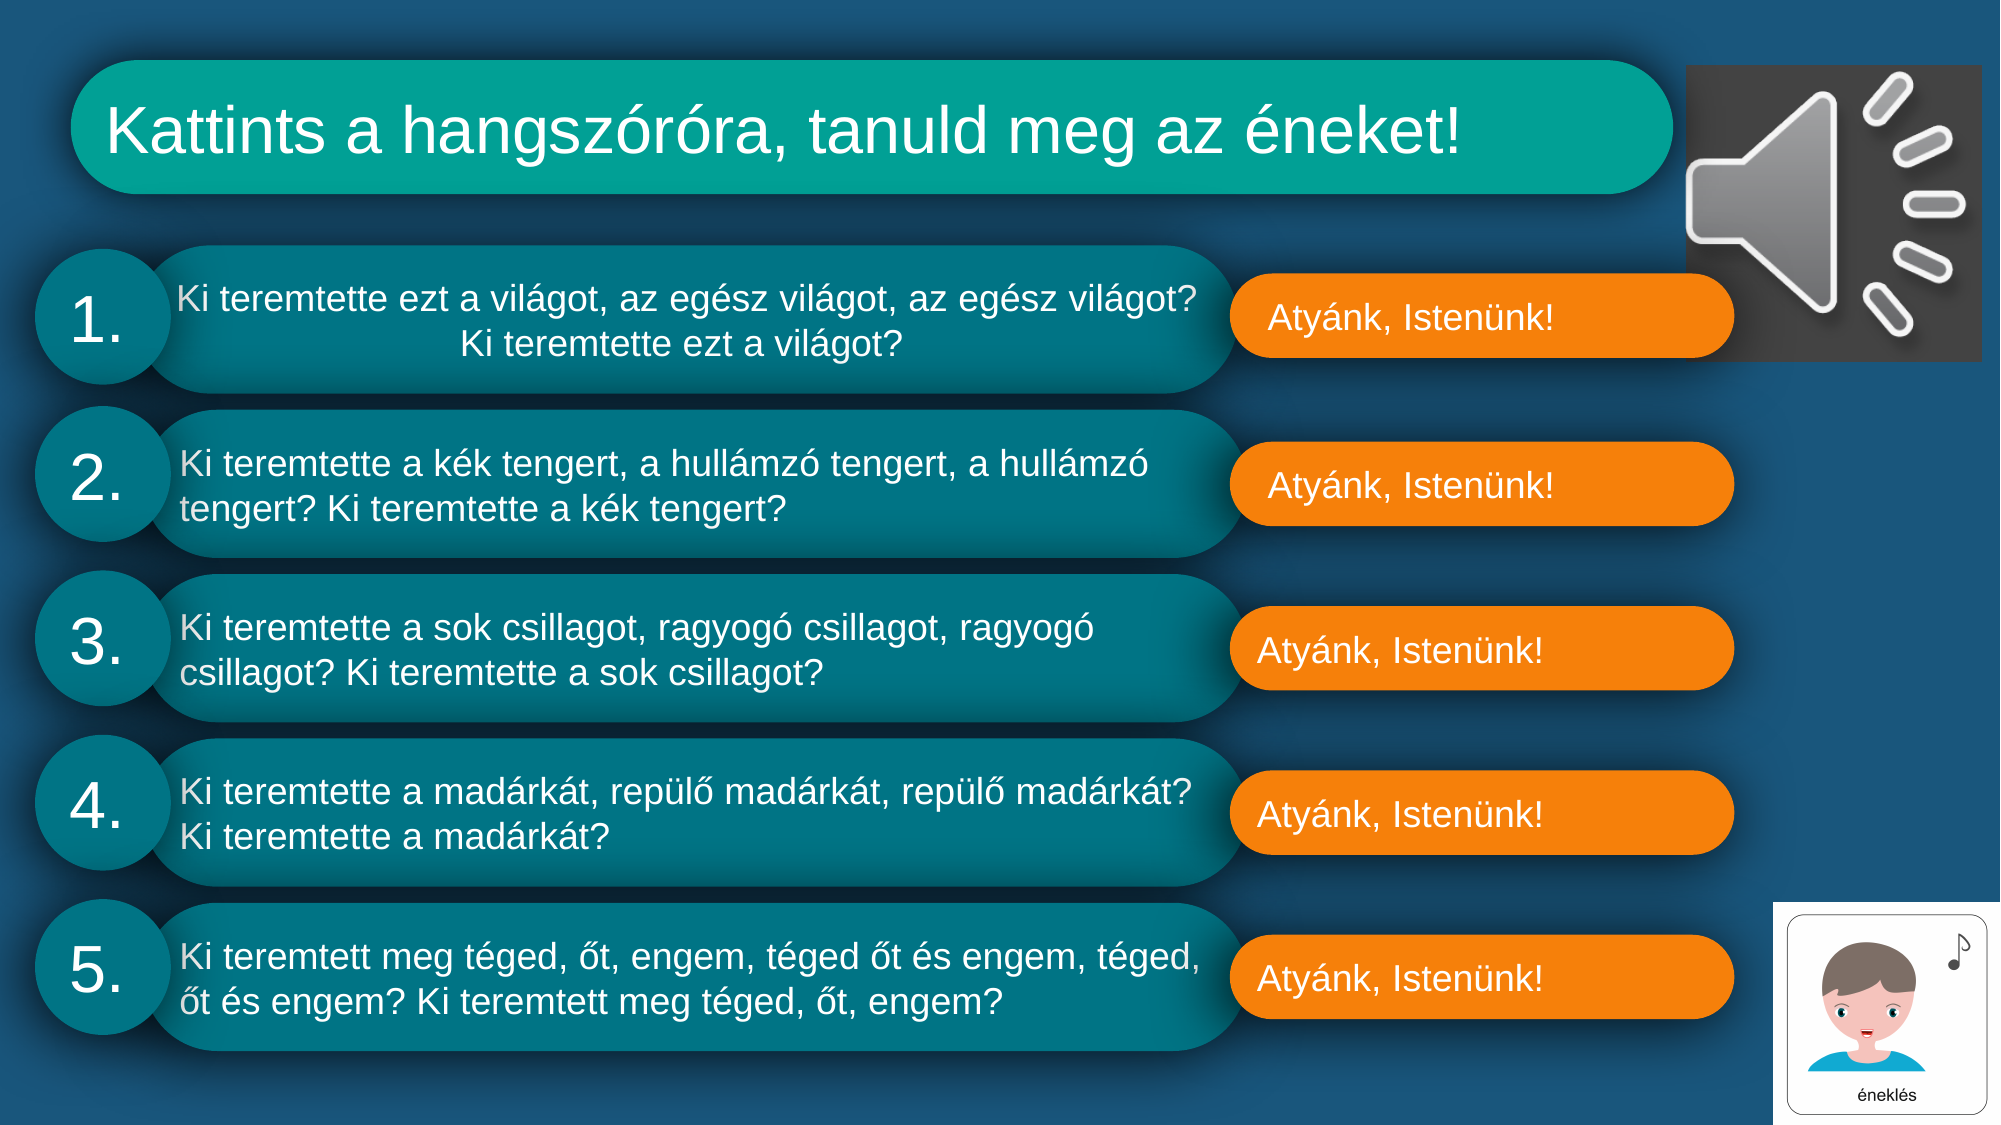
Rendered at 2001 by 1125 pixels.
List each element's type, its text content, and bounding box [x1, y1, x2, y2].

text_box Atyánk, Istenünk! [1229, 770, 1735, 855]
text_box 5. [35, 899, 171, 1035]
text_box Atyánk, Istenünk! [1229, 441, 1735, 527]
text_box Ki teremtette a kék tengert, a hullámzó tengert, a hullámzó tengert? Ki teremtette a kék tengert? [197, 409, 1200, 524]
text_box Ki teremtette ezt a világot, az egész világot, az egész világot? Ki teremtette ezt a világot? [193, 245, 1193, 359]
picture [1684, 64, 1984, 363]
picture [1773, 902, 2000, 1125]
text_box Atyánk, Istenünk! [1229, 934, 1735, 1020]
text_box Ki teremtette a madárkát, repülő madárkát, repülő madárkát? Ki teremtette a madárkát? [197, 738, 1200, 852]
text_box 2. [35, 406, 171, 529]
text_box Atyánk, Istenünk! [1229, 606, 1735, 691]
text_box Atyánk, Istenünk! [1229, 273, 1684, 358]
text_box 3. [35, 570, 171, 693]
text_box 4. [35, 734, 171, 858]
text_box Kattints a hangszóróra, tanuld meg az éneket! [70, 60, 1674, 195]
text_box 1. [35, 248, 171, 366]
text_box Ki teremtett meg téged, őt, engem, téged őt és engem, téged, őt és engem? Ki teremtett meg téged, őt, engem? [193, 902, 1200, 1052]
text_box Ki teremtette a sok csillagot, ragyogó csillagot, ragyogó csillagot? Ki teremtette a sok csillagot? [197, 574, 1200, 688]
